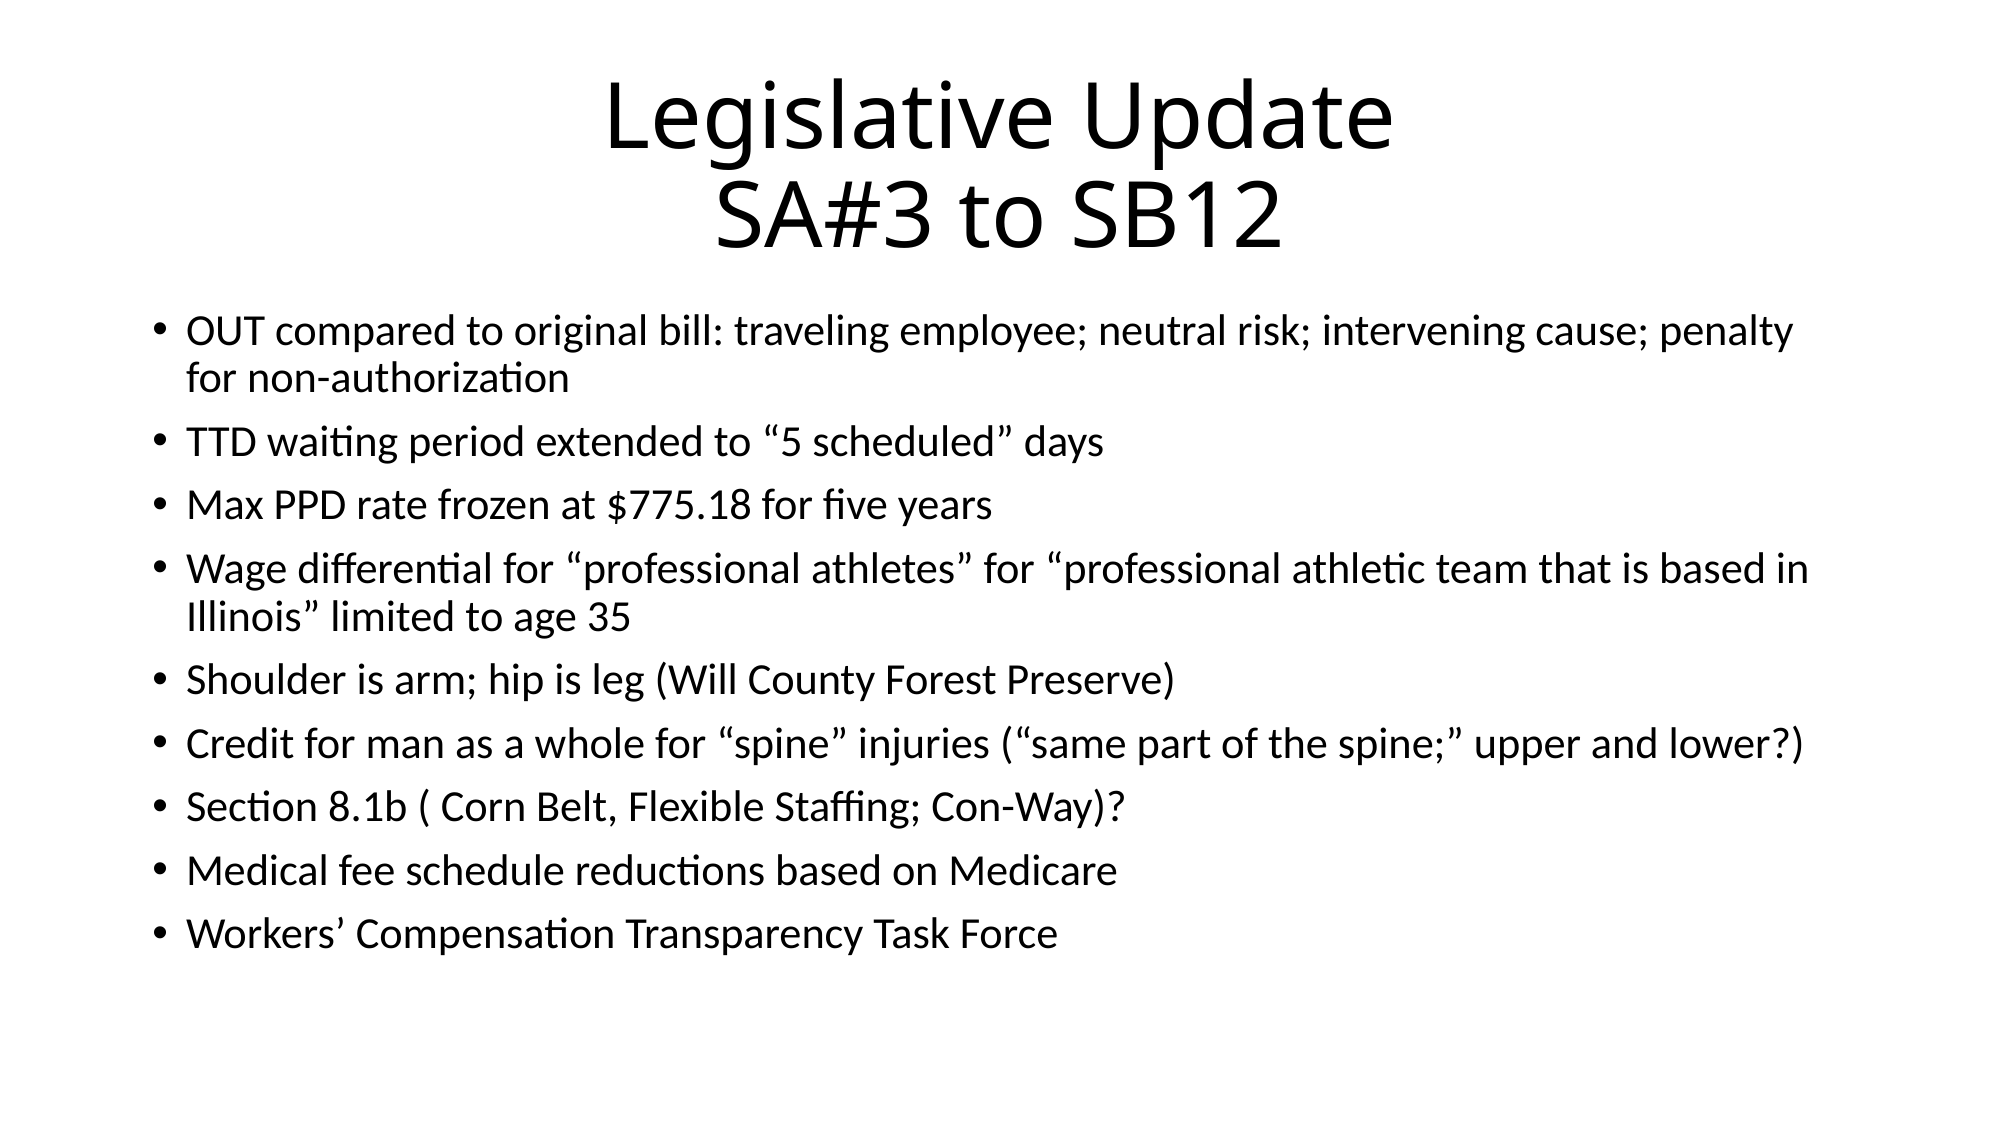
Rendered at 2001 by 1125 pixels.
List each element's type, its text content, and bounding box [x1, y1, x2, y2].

title Legislative Update SA#3 to SB12 [137, 59, 1863, 278]
list OUT compared to original bill: traveling employee; neutral risk; intervening cause; penalty for non-authorization TTD waiting period extended to “5 scheduled” days Max PPD rate frozen at $775.18 for five years Wage differential for “professional athletes” for “professional athletic team that is based in Illinois” limited to age 35 Shoulder is arm; hip is leg (Will County Forest Preserve) Credit for man as a whole for “spine” injuries (“same part of the spine;” upper and lower?) Section 8.1b ( Corn Belt, Flexible Staffing; Con-Way)? Medical fee schedule reductions based on Medicare Workers’ Compensation Transparency Task Force [137, 299, 1863, 1014]
